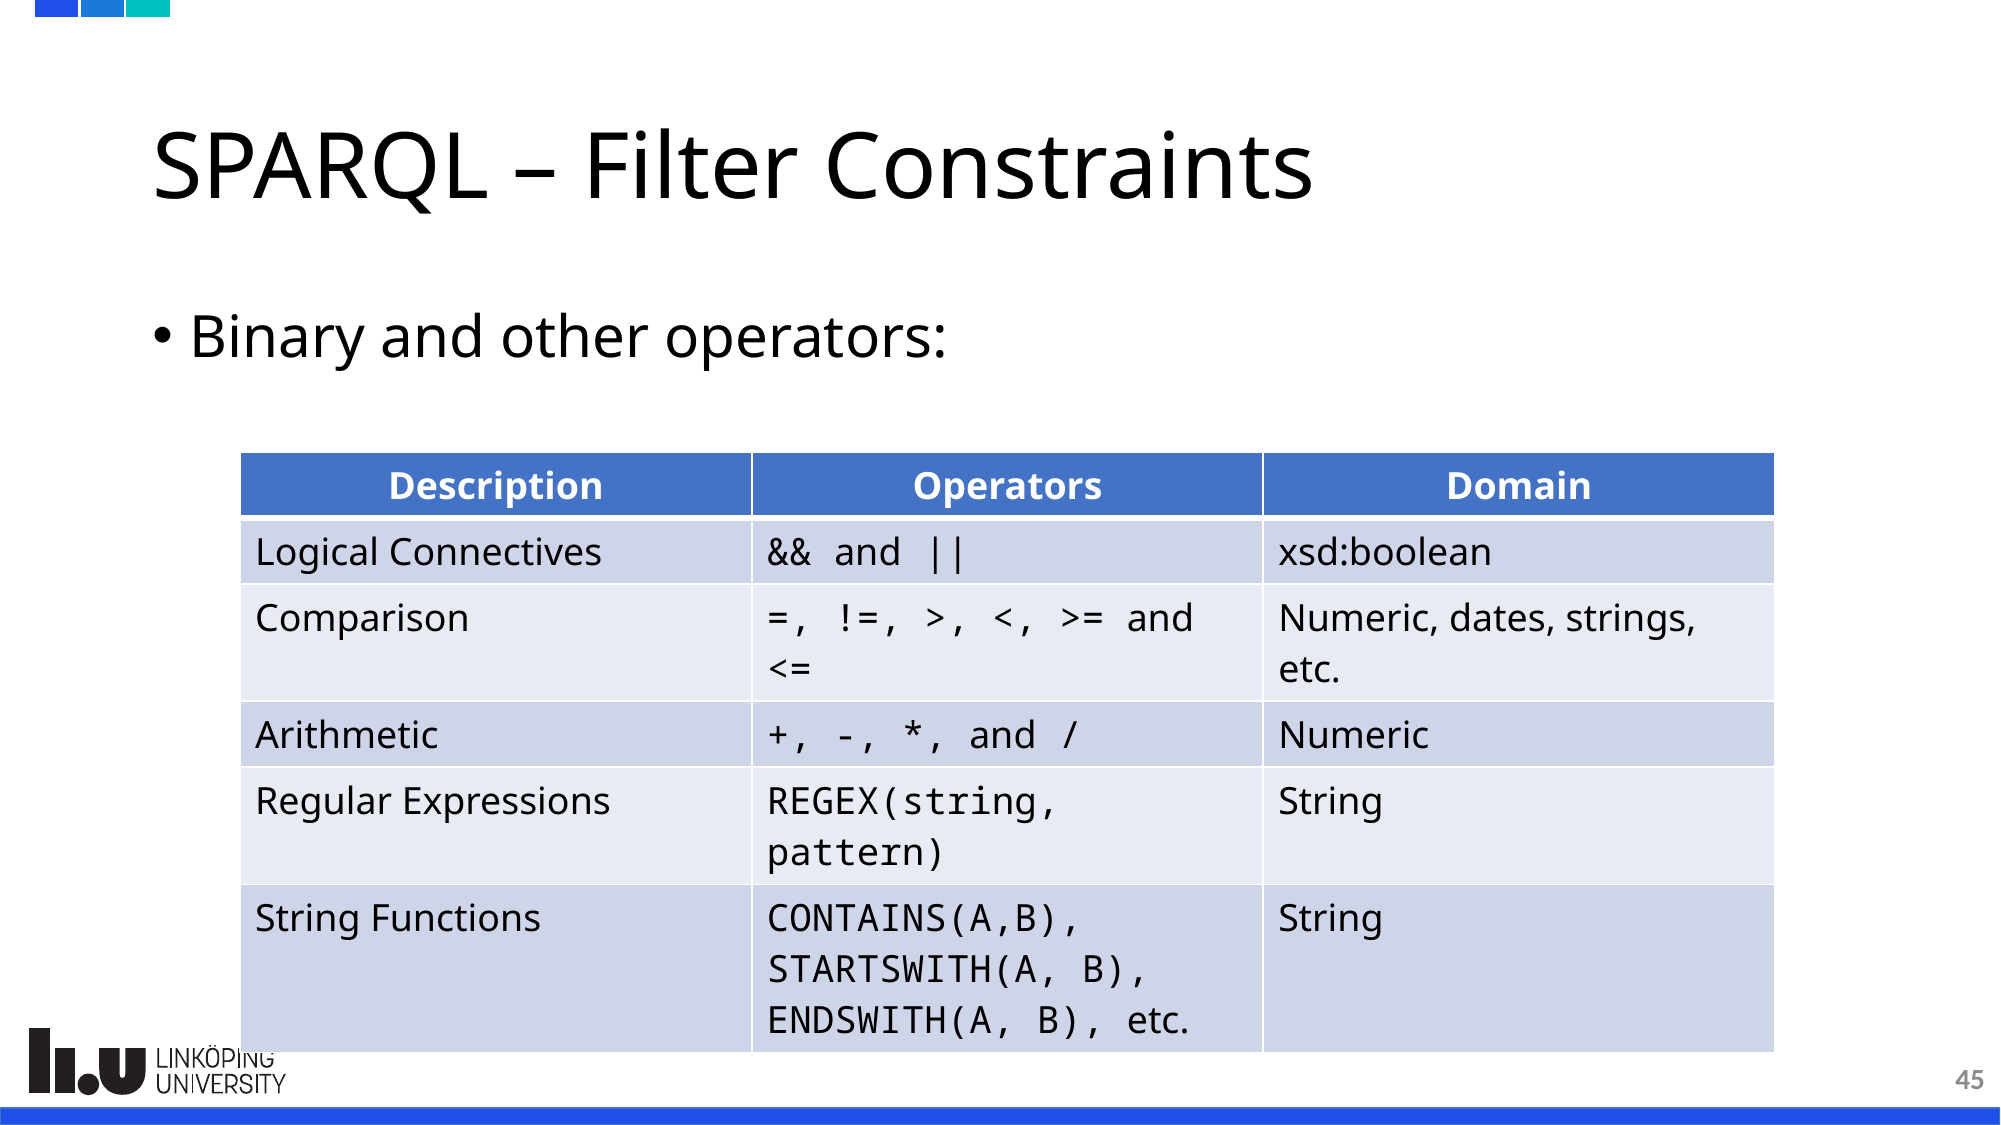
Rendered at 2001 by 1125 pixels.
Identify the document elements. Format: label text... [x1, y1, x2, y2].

table_cell String [1264, 768, 1774, 884]
title SPARQL – Filter Constraints [137, 59, 1863, 278]
table_cell Logical Connectives [241, 521, 751, 583]
table_cell REGEX(string, pattern) [753, 768, 1262, 884]
table_header Operators [753, 453, 1262, 515]
list Binary and other operators: [137, 299, 1863, 1014]
table_cell xsd:boolean [1264, 521, 1774, 583]
table_cell Numeric, dates, strings, etc. [1264, 585, 1774, 700]
table_cell Arithmetic [241, 702, 751, 766]
table_cell String [1264, 885, 1774, 1052]
table_cell +, -, *, and / [753, 702, 1262, 766]
table_cell Comparison [241, 585, 751, 700]
table_cell && and || [753, 521, 1262, 583]
table_cell String Functions [241, 885, 751, 1052]
table_cell Regular Expressions [241, 768, 751, 884]
table_cell CONTAINS(A,B), STARTSWITH(A, B), ENDSWITH(A, B), etc. [753, 885, 1262, 1052]
table_header Domain [1264, 453, 1774, 515]
table_cell Numeric [1264, 702, 1774, 766]
slide_number 45 [1550, 1047, 2000, 1108]
table_cell =, !=, >, <, >= and <= [753, 585, 1262, 700]
table_header Description [241, 453, 751, 515]
